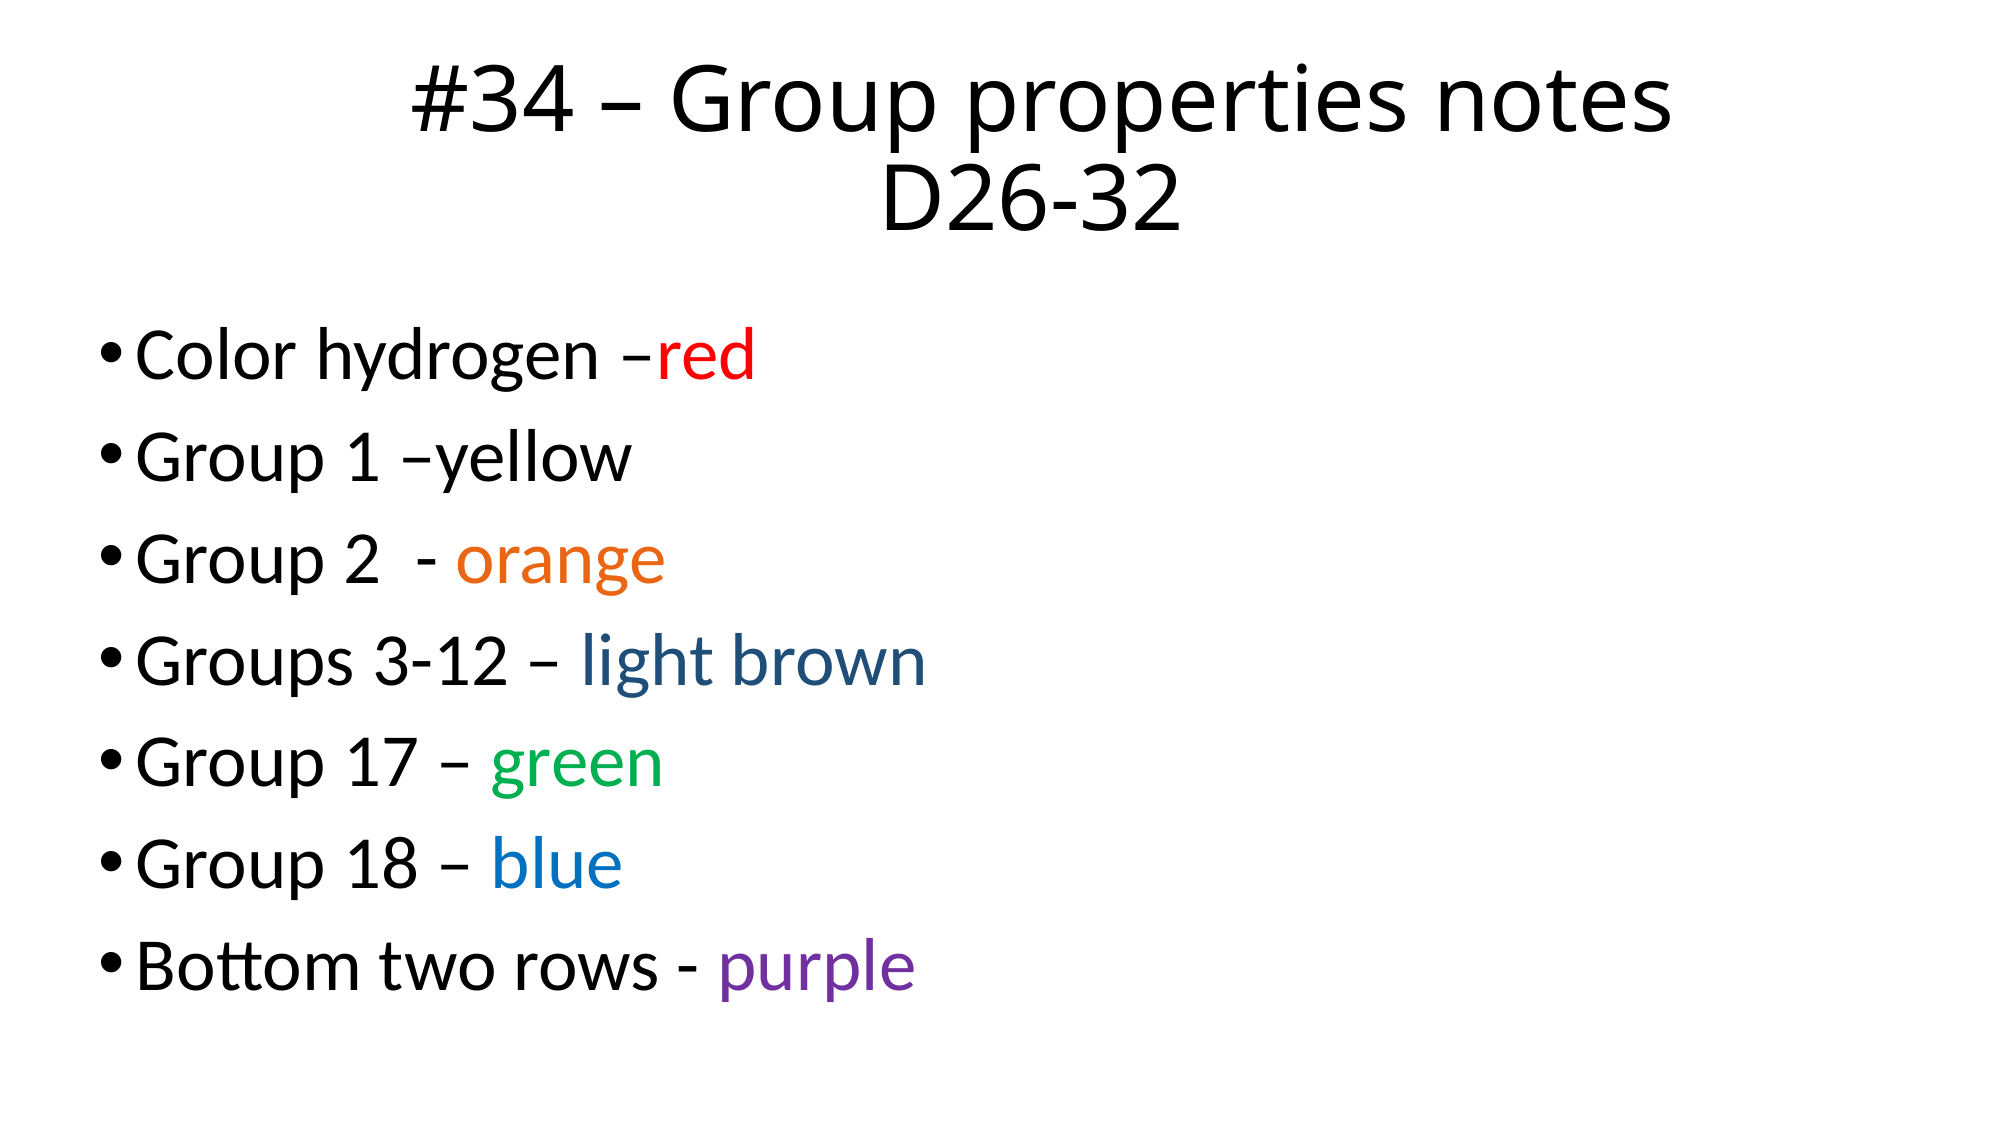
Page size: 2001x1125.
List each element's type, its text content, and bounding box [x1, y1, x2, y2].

title #34 – Group properties notes D26-32 [208, 28, 1878, 274]
list Color hydrogen –red Group 1 –yellow Group 2 - orange Groups 3-12 – light brown Group 17 – green Group 18 – blue Bottom two rows - purple [83, 307, 1091, 1125]
